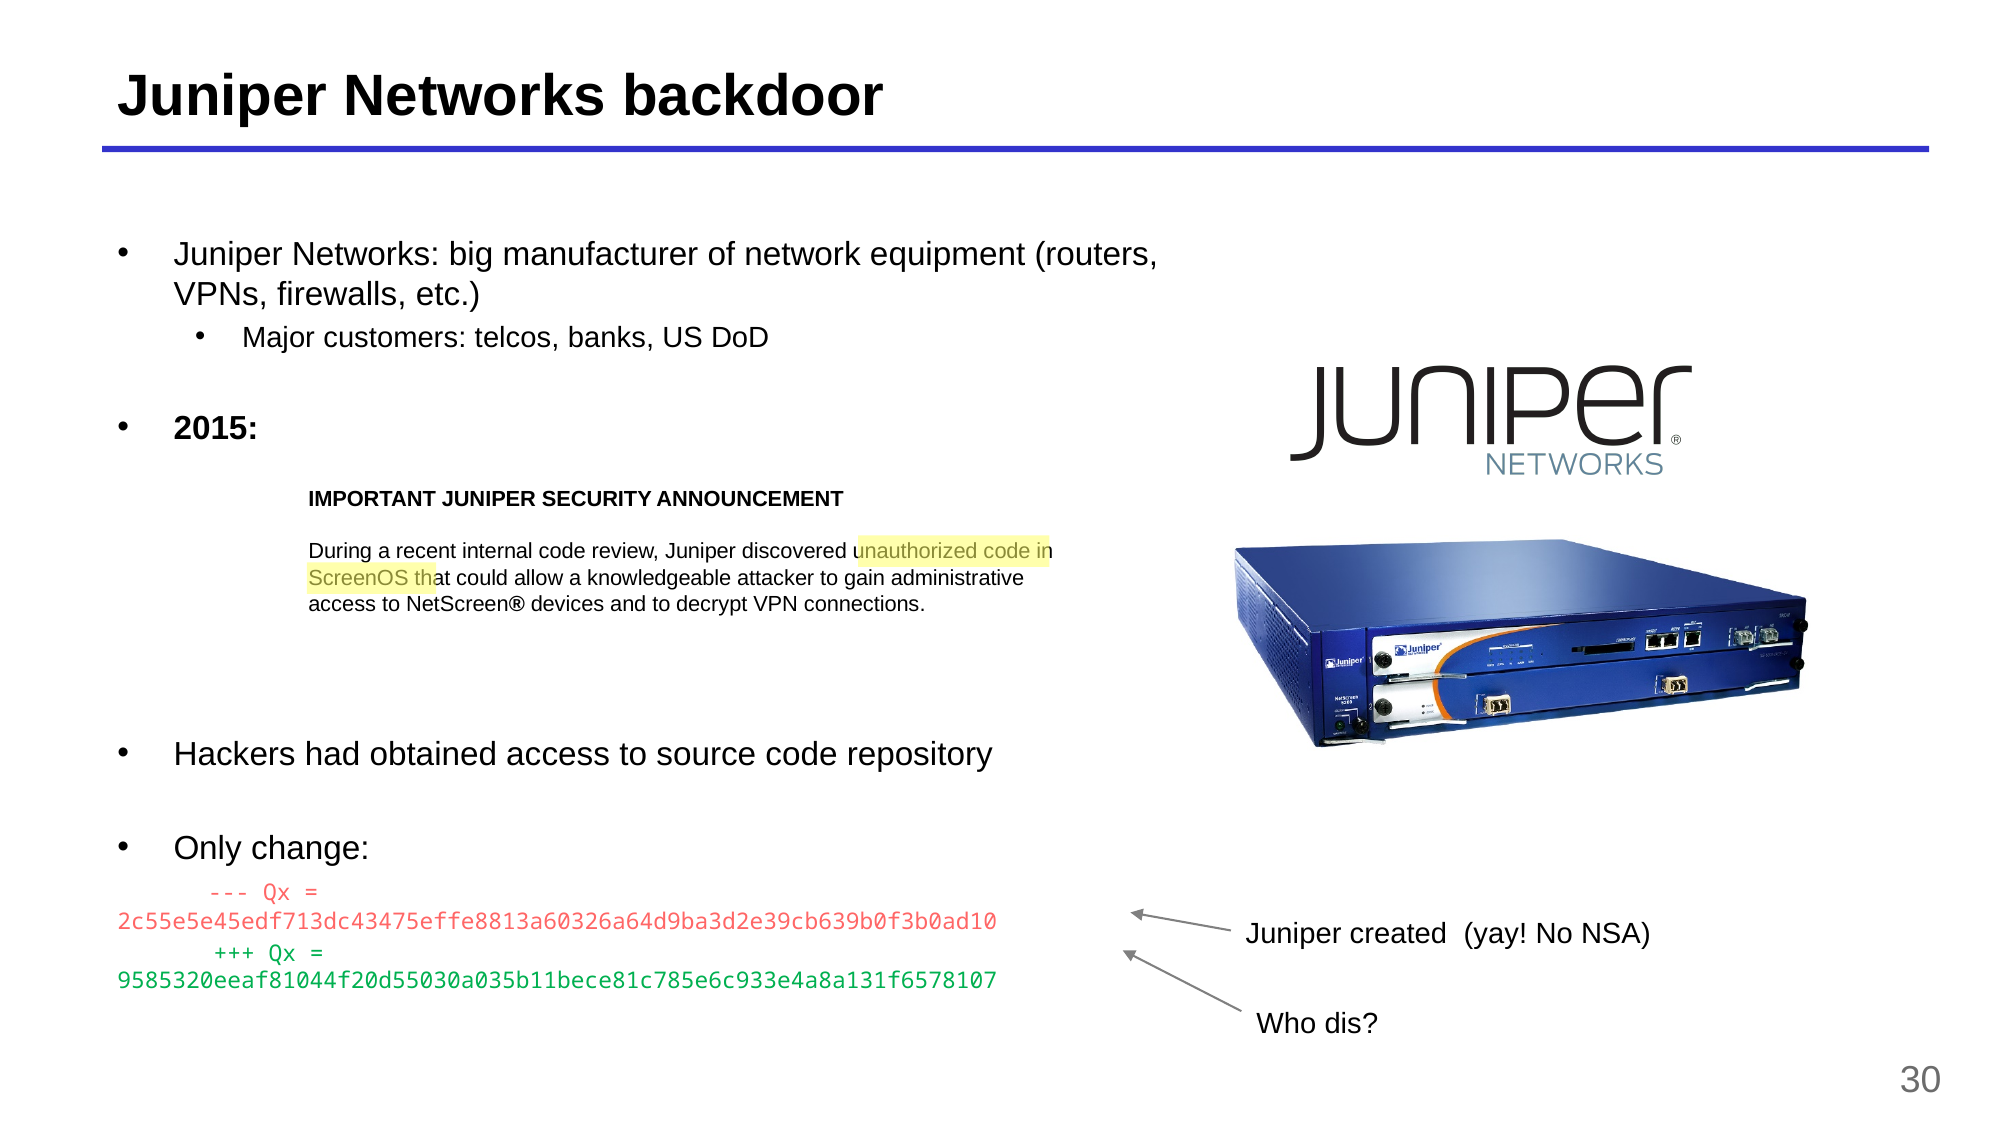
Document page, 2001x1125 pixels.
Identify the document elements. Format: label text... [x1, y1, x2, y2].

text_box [1122, 949, 1242, 1012]
text_box [858, 535, 1050, 567]
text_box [1130, 912, 1232, 931]
picture [1230, 535, 1813, 751]
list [1230, 246, 1753, 595]
text_box [306, 562, 437, 594]
text_box IMPORTANT JUNIPER SECURITY ANNOUNCEMENT During a recent internal code review, Juniper discovered unauthorized code in ScreenOS that could allow a knowledgeable attacker to gain administrative access to NetScreen® devices and to decrypt VPN connections. [293, 477, 1074, 624]
slide_number 30 [1539, 1047, 1957, 1101]
list Juniper Networks: big manufacturer of network equipment (routers, VPNs, firewalls, etc.) Major customers: telcos, banks, US DoD 2015: Hackers had obtained access to source code repository Only change: --- Qx = 2c55e5e45edf713dc43475effe8813a60326a64d9ba3d2e39cb639b0f3b0ad10 +++ Qx = 9585320eeaf81044f20d55030a035b11bece81c785e6c933e4a8a131f6578107 [102, 224, 1190, 1000]
text_box Who dis? [1241, 997, 1446, 1047]
title Juniper Networks backdoor [102, 54, 1930, 130]
